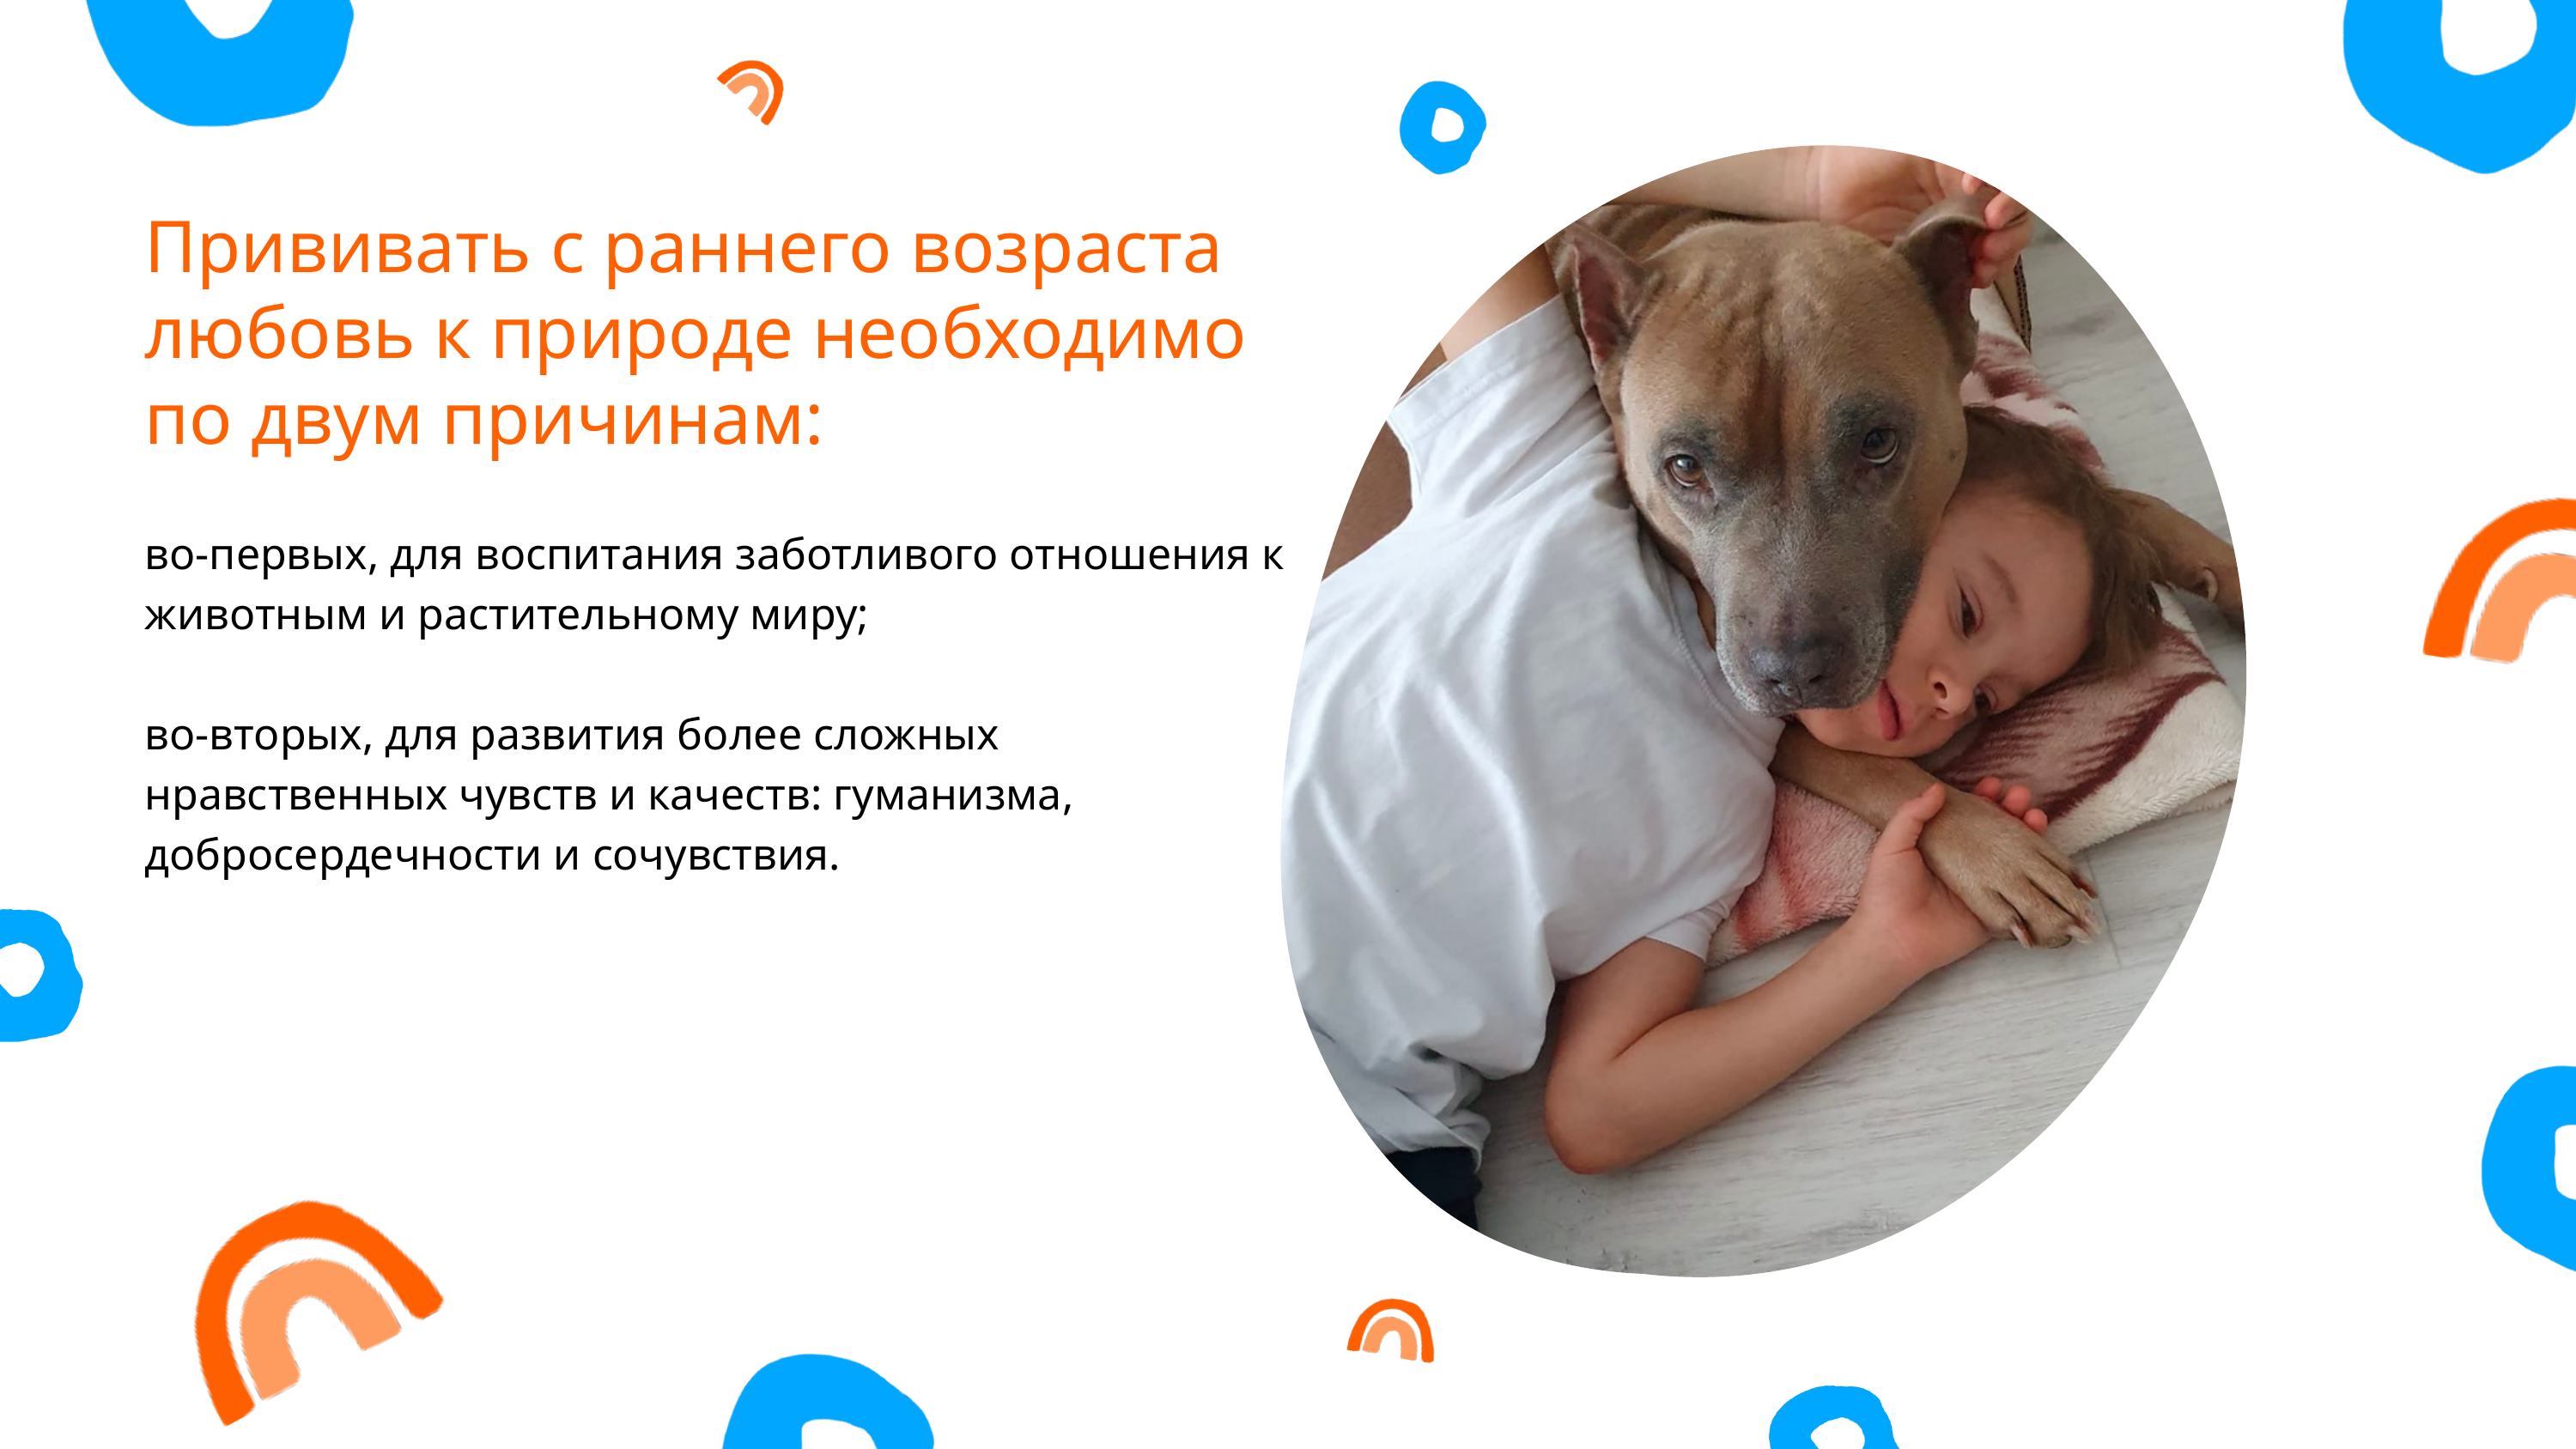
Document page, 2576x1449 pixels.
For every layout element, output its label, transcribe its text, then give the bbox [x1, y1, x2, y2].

picture [700, 1316, 977, 1449]
picture [1432, 108, 1463, 142]
picture [0, 990, 83, 1043]
picture [2555, 1125, 2576, 1199]
picture [2439, 1031, 2576, 1284]
picture [1347, 1299, 1442, 1363]
text_box Прививать с раннего возраста любовь к природе необходимо по двум причинам: [144, 200, 1242, 458]
picture [1425, 66, 1502, 169]
picture [1768, 1385, 1821, 1449]
picture [802, 1420, 877, 1449]
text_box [1246, 144, 2289, 1304]
picture [2286, 0, 2576, 213]
text_box во-первых, для воспитания заботливого отношения к животным и растительному миру; во-вторых, для развития более сложных нравственных чувств и качеств: гуманизма, добросердечности и сочувствия. [144, 518, 1242, 879]
picture [1853, 1385, 1902, 1449]
picture [146, 1160, 447, 1426]
picture [1811, 1418, 1864, 1449]
picture [185, 0, 272, 39]
picture [82, 0, 355, 127]
picture [717, 45, 798, 126]
picture [2423, 480, 2576, 678]
picture [2441, 0, 2537, 75]
picture [32, 909, 83, 979]
picture [0, 943, 44, 997]
picture [1382, 84, 1427, 169]
